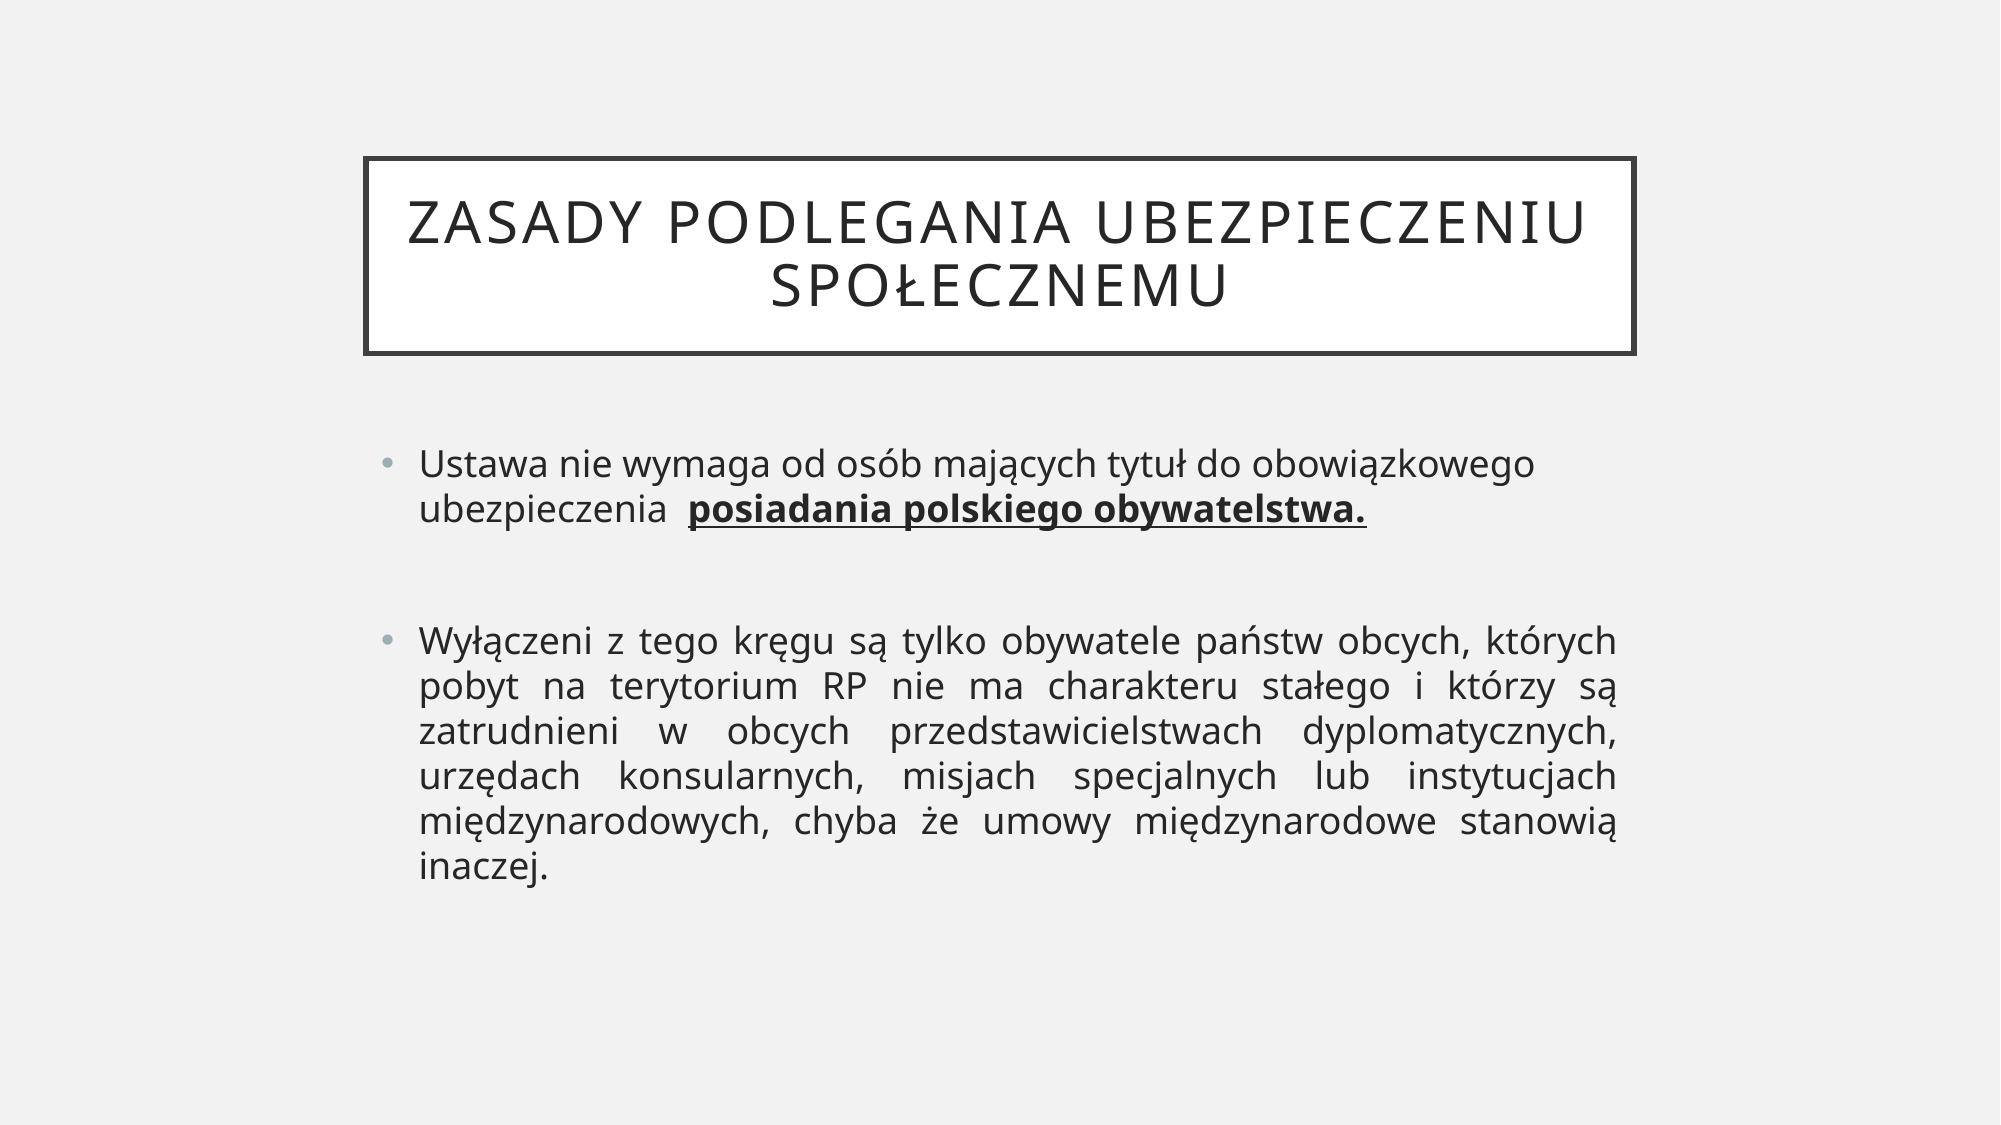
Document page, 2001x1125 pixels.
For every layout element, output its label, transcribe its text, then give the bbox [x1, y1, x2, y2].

title Zasady podlegania ubezpieczeniu społecznemu [363, 156, 1637, 356]
list Ustawa nie wymaga od osób mających tytuł do obowiązkowego ubezpieczenia posiadania polskiego obywatelstwa. Wyłączeni z tego kręgu są tylko obywatele państw obcych, których pobyt na terytorium RP nie ma charakteru stałego i którzy są zatrudnieni w obcych przedstawicielstwach dyplomatycznych, urzędach konsularnych, misjach specjalnych lub instytucjach międzynarodowych, chyba że umowy międzynarodowe stanowią inaczej. [366, 432, 1634, 942]
